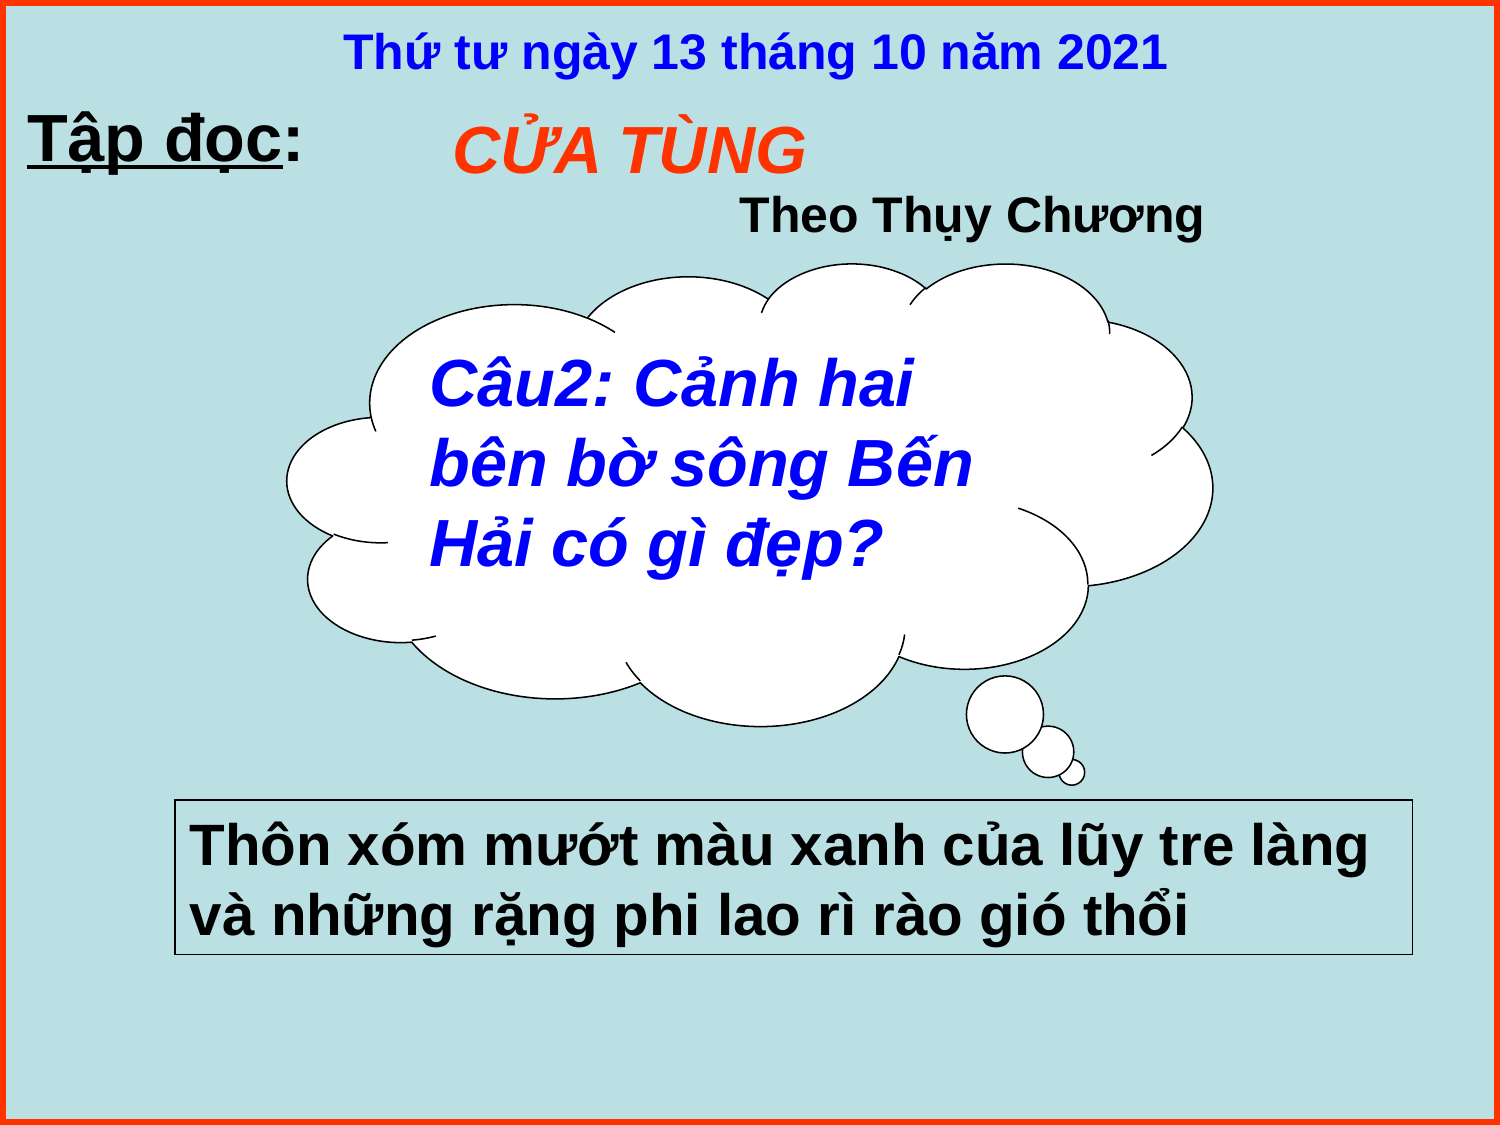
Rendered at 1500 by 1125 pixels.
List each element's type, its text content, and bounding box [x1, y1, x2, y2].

text_box Câu2: Cảnh hai bên bờ sông Bến Hải có gì đẹp? [286, 263, 1213, 727]
text_box Thôn xóm mướt màu xanh của lũy tre làng và những rặng phi lao rì rào gió thổi [174, 799, 1413, 955]
text_box [0, 0, 1500, 1125]
text_box Câu2: Cảnh hai bên bờ sông Bến Hải có gì đẹp? [966, 675, 1085, 786]
text_box Tập đọc: [12, 88, 338, 183]
text_box Theo Thụy Chương [725, 174, 1500, 250]
text_box Thứ tư ngày 13 tháng 10 năm 2021 [12, 12, 1500, 88]
text_box CỬA TÙNG [437, 99, 1263, 195]
